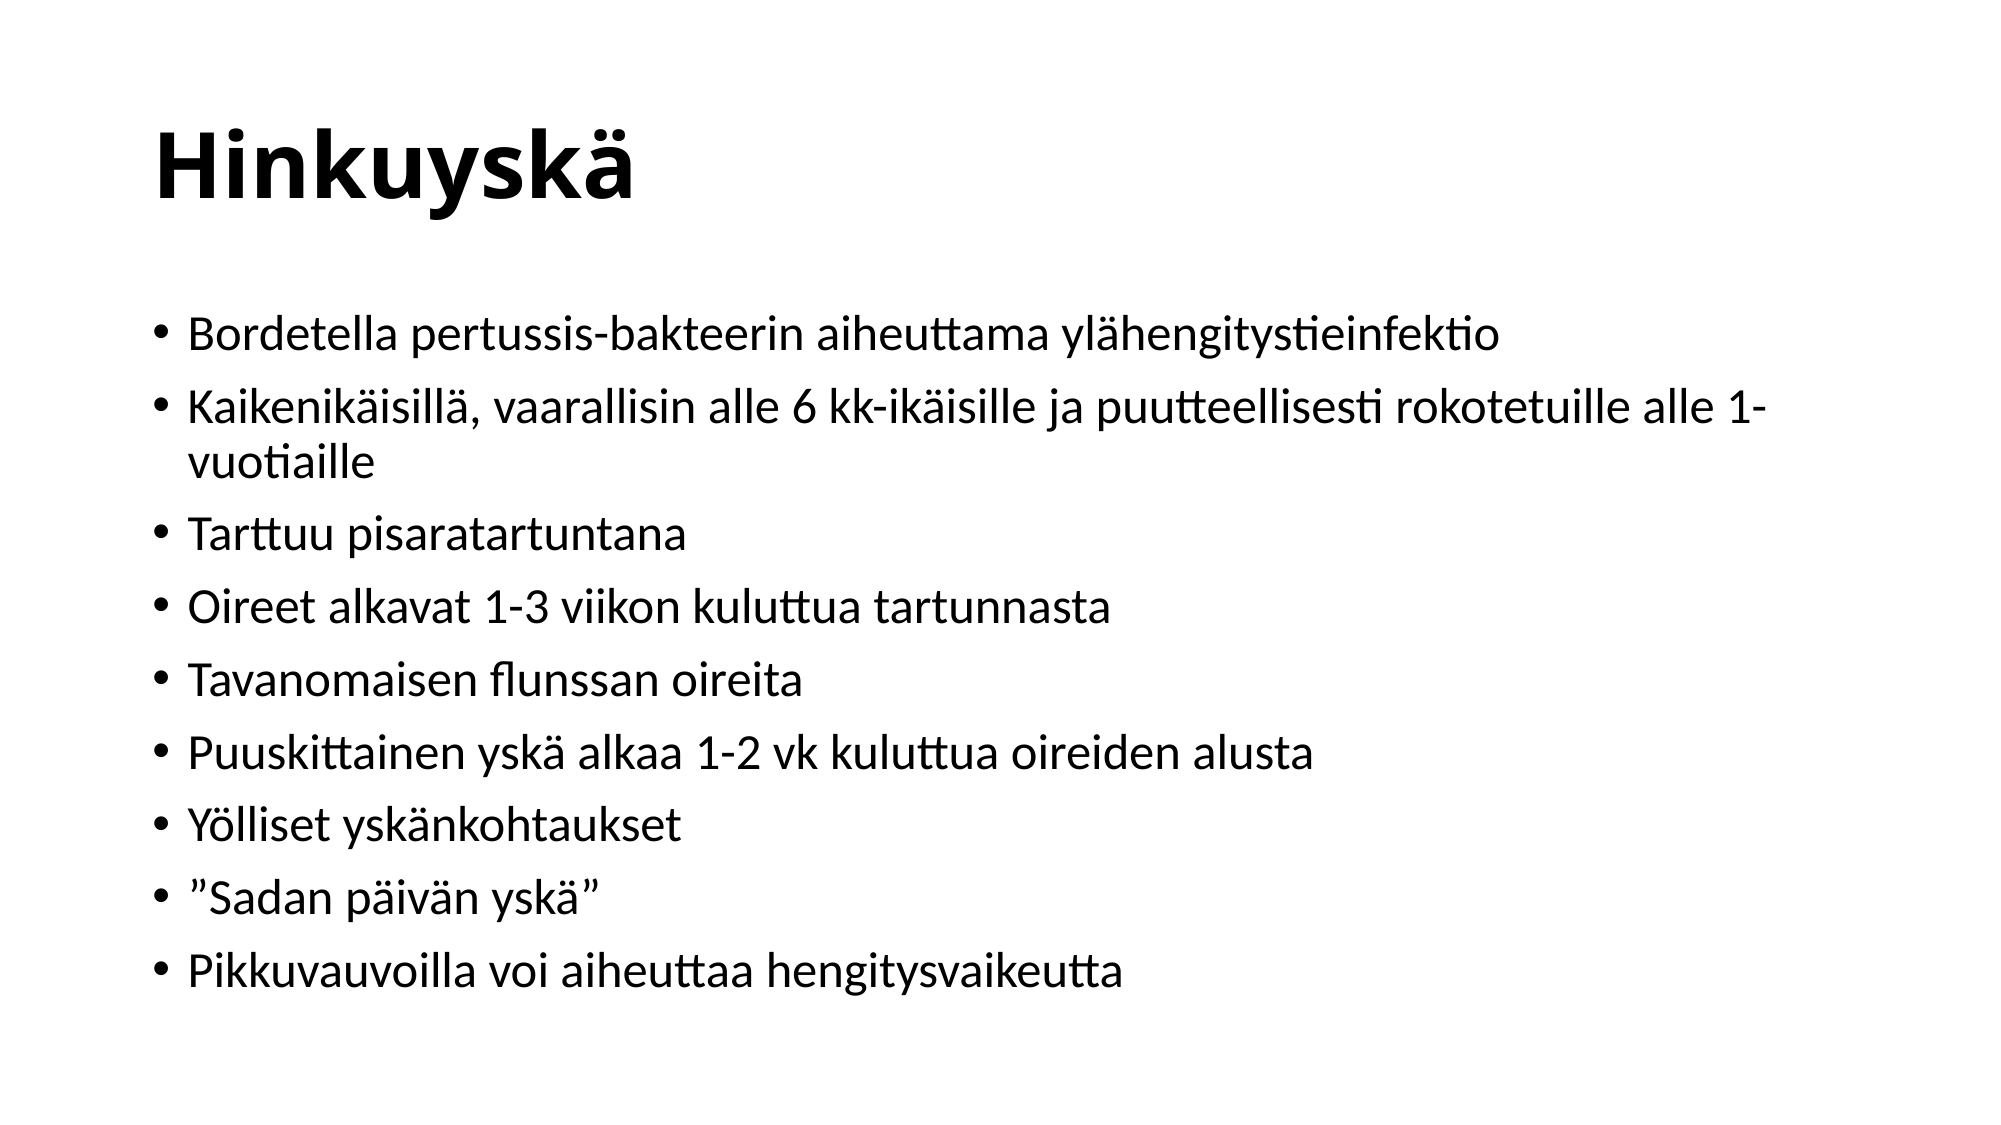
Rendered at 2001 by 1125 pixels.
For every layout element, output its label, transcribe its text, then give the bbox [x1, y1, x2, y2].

title Hinkuyskä [137, 59, 1863, 278]
list Bordetella pertussis-bakteerin aiheuttama ylähengitystieinfektio Kaikenikäisillä, vaarallisin alle 6 kk-ikäisille ja puutteellisesti rokotetuille alle 1-vuotiaille Tarttuu pisaratartuntana Oireet alkavat 1-3 viikon kuluttua tartunnasta Tavanomaisen flunssan oireita Puuskittainen yskä alkaa 1-2 vk kuluttua oireiden alusta Yölliset yskänkohtaukset ”Sadan päivän yskä” Pikkuvauvoilla voi aiheuttaa hengitysvaikeutta [137, 299, 1863, 1014]
